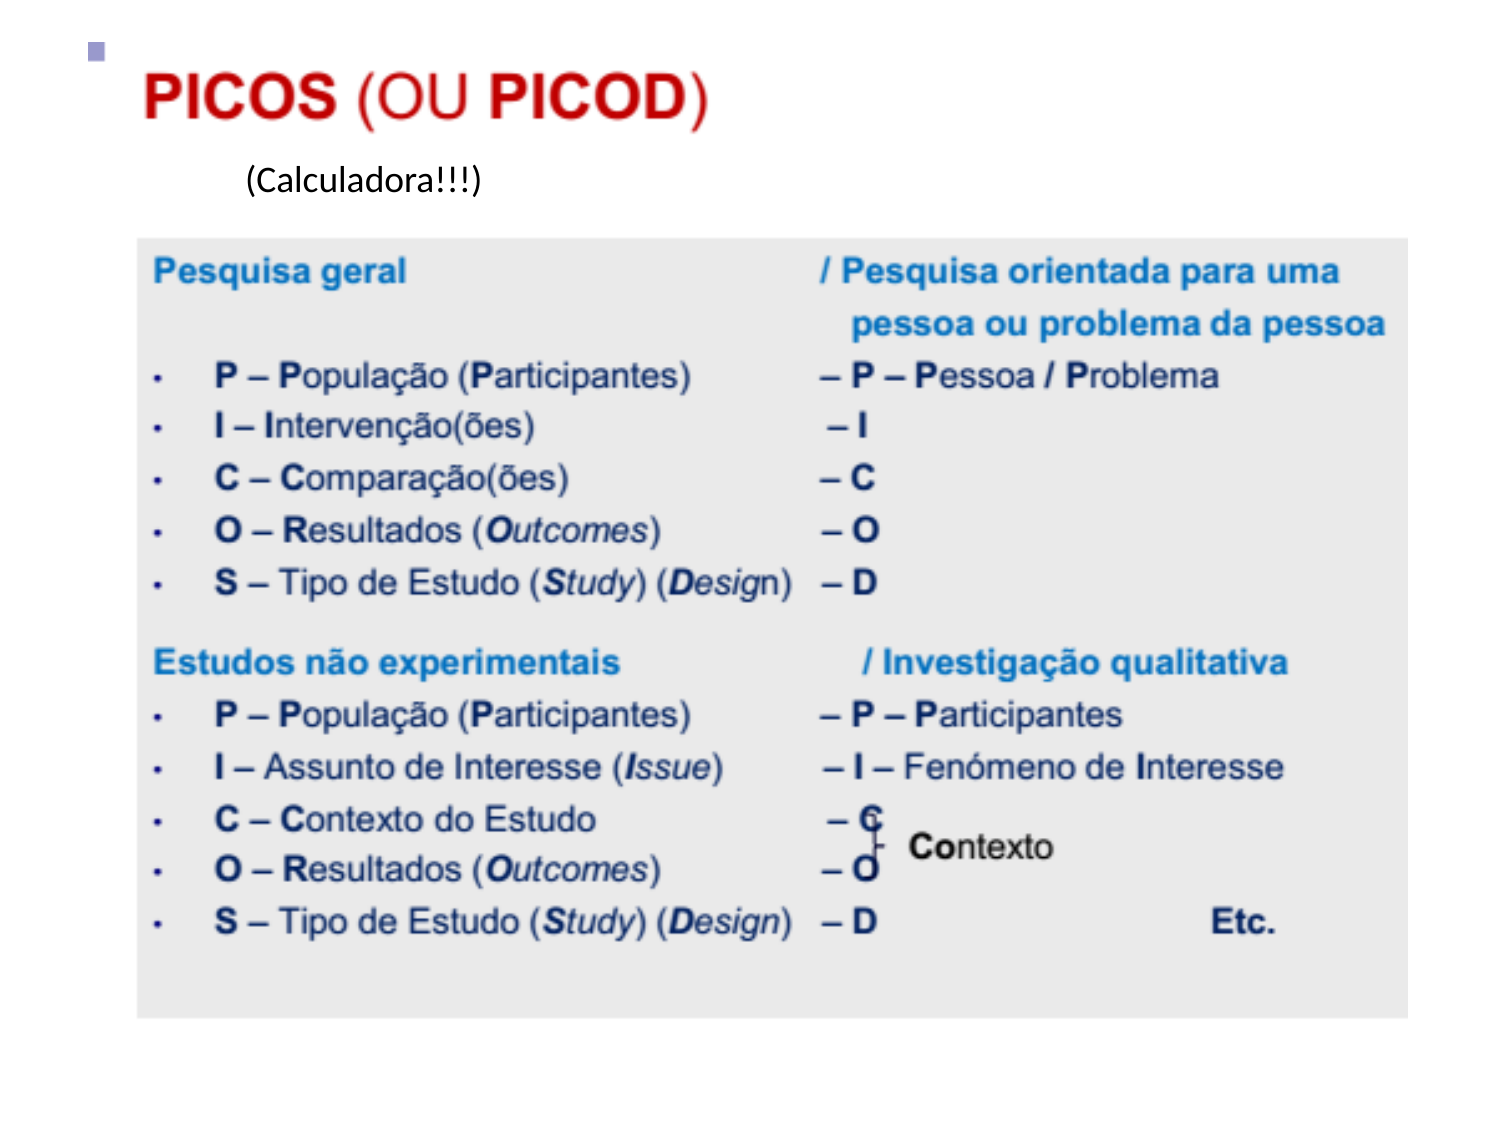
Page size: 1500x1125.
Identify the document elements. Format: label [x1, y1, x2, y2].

picture [88, 42, 1408, 1024]
